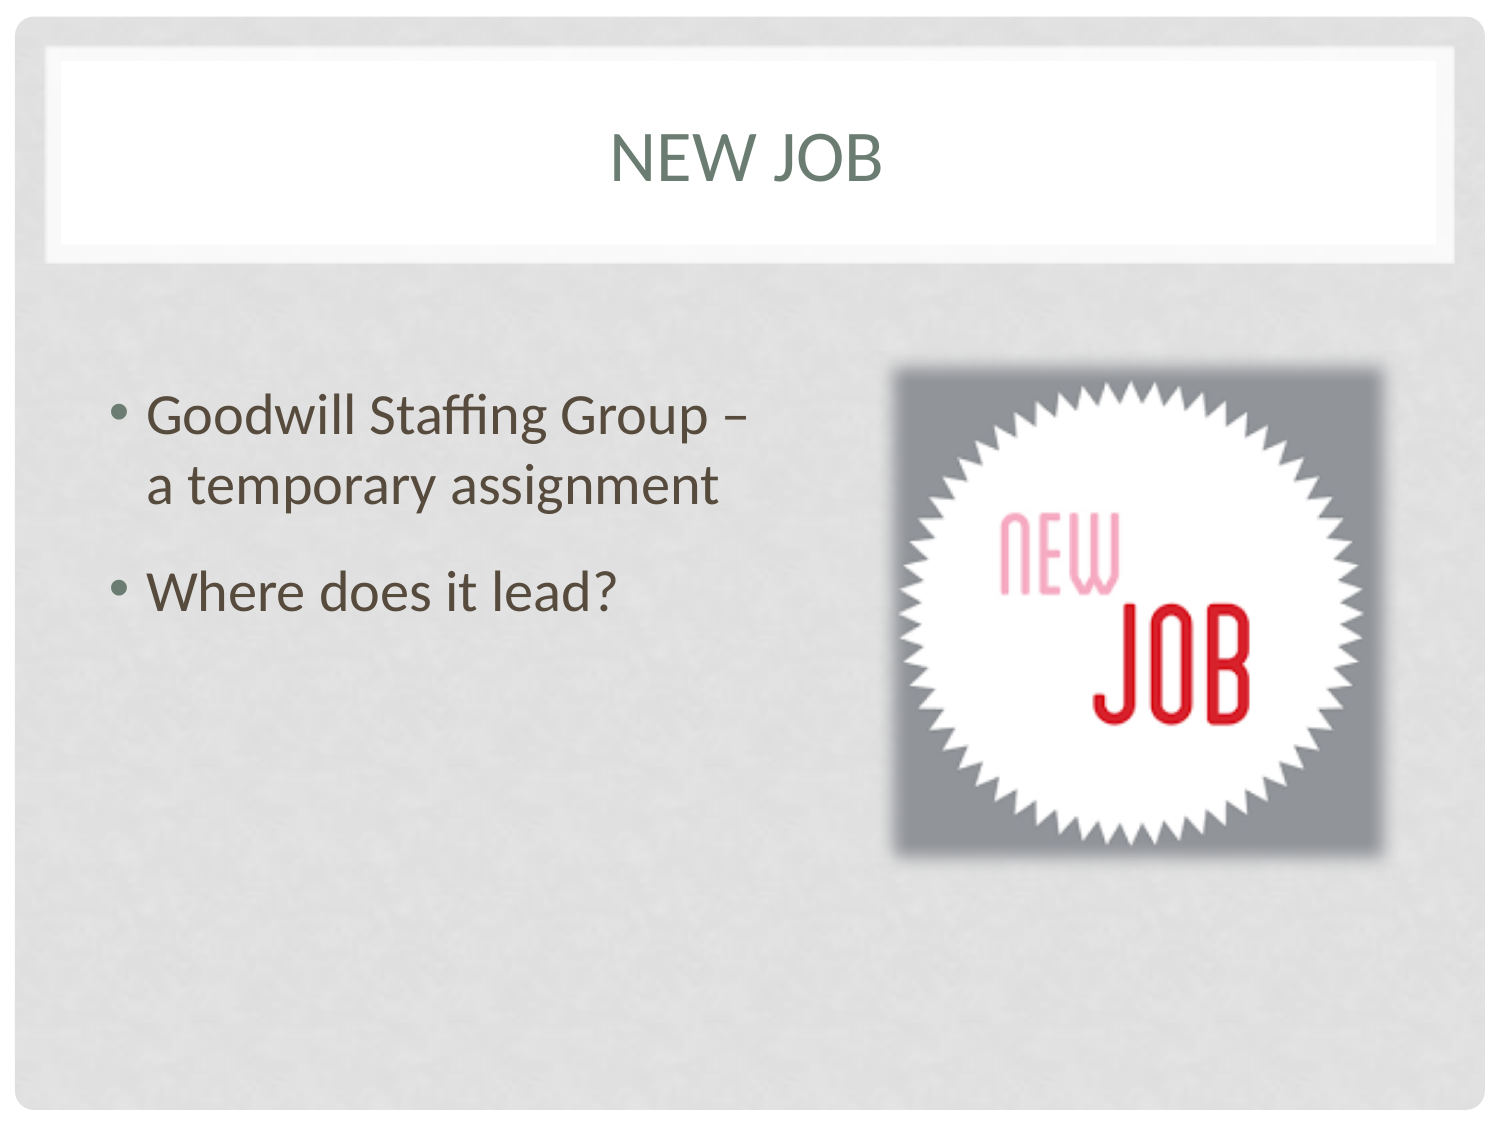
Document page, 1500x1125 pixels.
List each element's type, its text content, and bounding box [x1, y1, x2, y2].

list Goodwill Staffing Group – a temporary assignment Where does it lead? [75, 368, 788, 1079]
picture [874, 349, 1401, 876]
title New Job [69, 66, 1425, 238]
